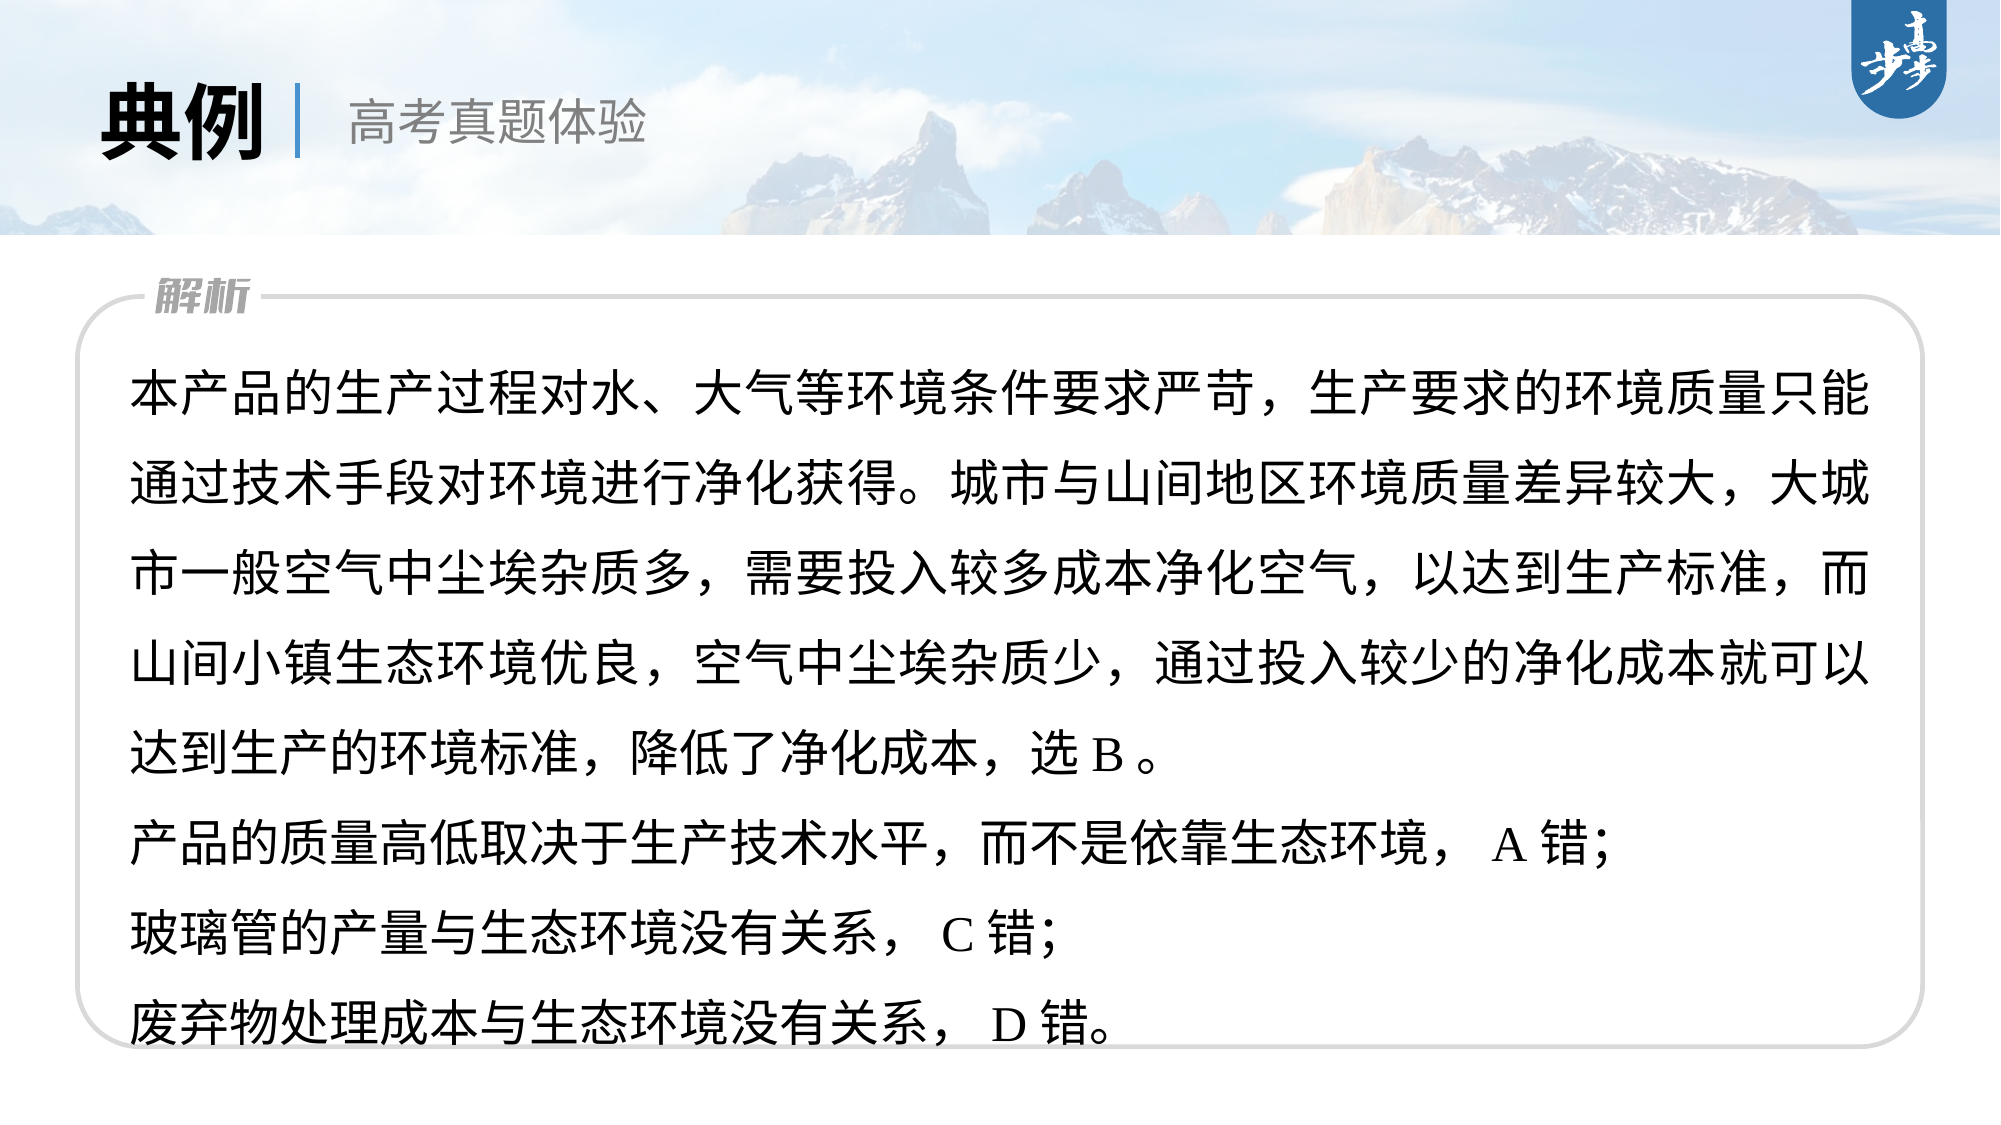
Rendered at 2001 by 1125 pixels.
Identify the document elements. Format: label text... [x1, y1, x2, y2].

text_box 典例 [85, 63, 369, 178]
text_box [77, 277, 1923, 1067]
text_box 高考真题体验 [369, 82, 884, 158]
